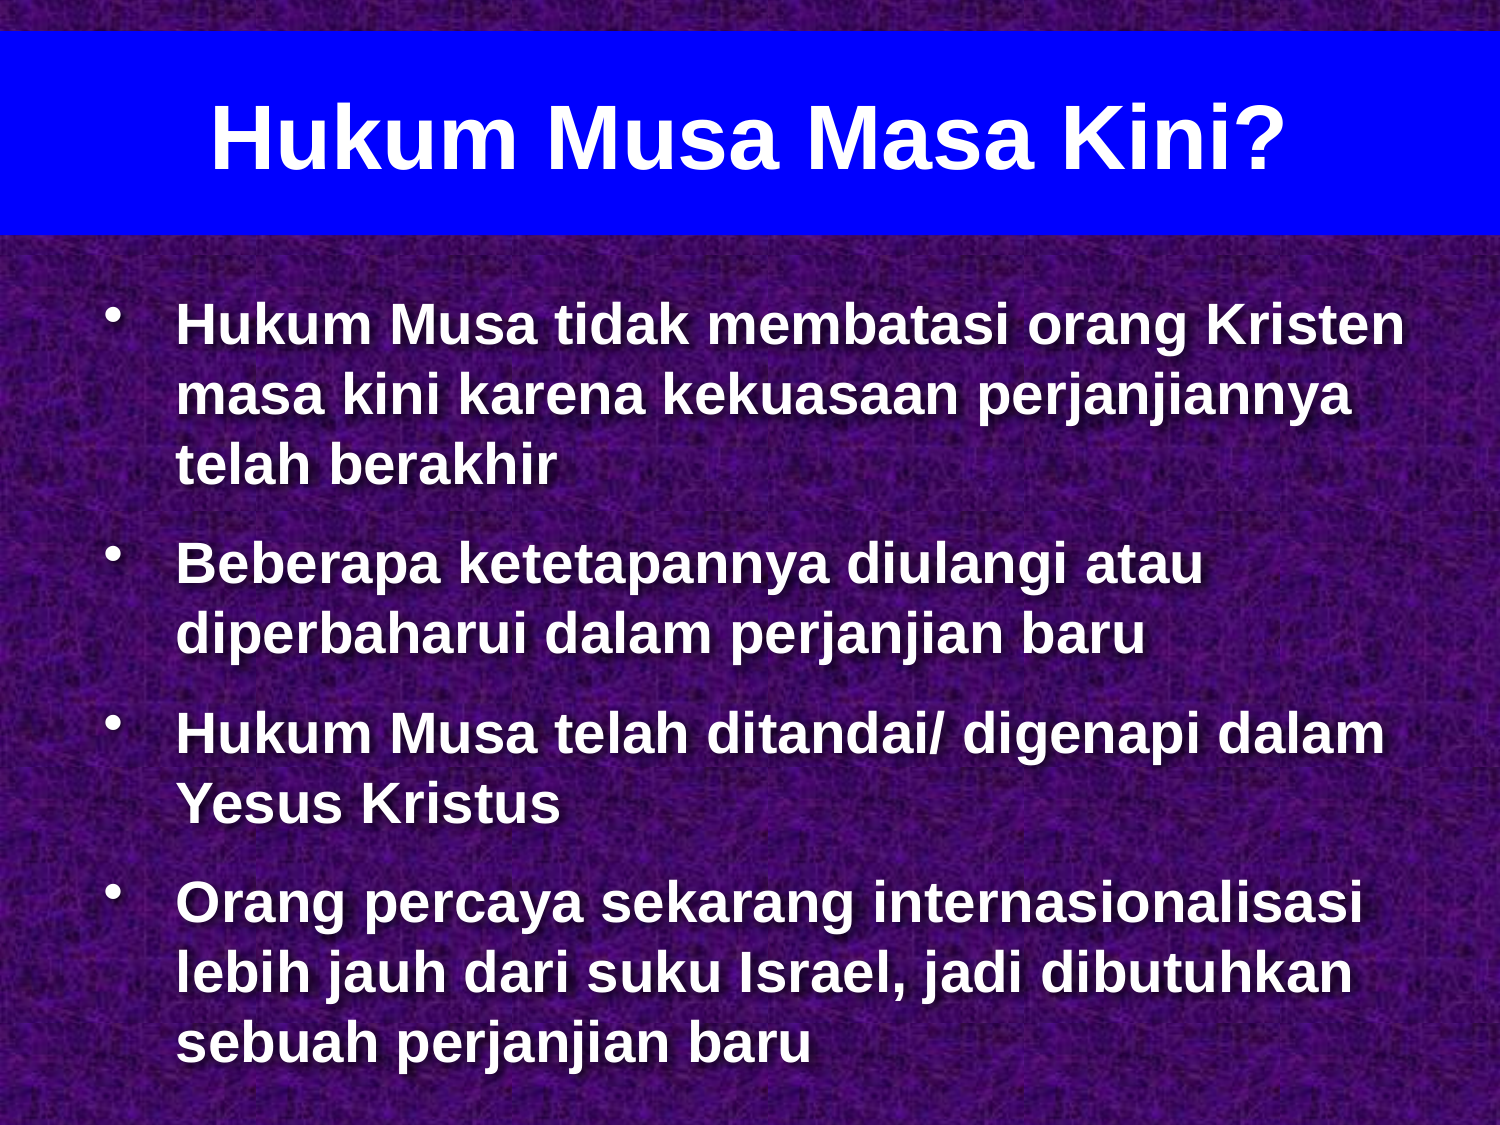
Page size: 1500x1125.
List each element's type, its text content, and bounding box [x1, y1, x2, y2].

title Hukum Musa Masa Kini? [0, 31, 1500, 236]
picture [0, 236, 1500, 1125]
picture [0, 0, 1500, 31]
text_box Hukum Musa tidak membatasi orang Kristen masa kini karena kekuasaan perjanjiannya telah berakhir Beberapa ketetapannya diulangi atau diperbaharui dalam perjanjian baru Hukum Musa telah ditandai/ digenapi dalam Yesus Kristus Orang percaya sekarang internasionalisasi lebih jauh dari suku Israel, jadi dibutuhkan sebuah perjanjian baru [88, 279, 1500, 1082]
